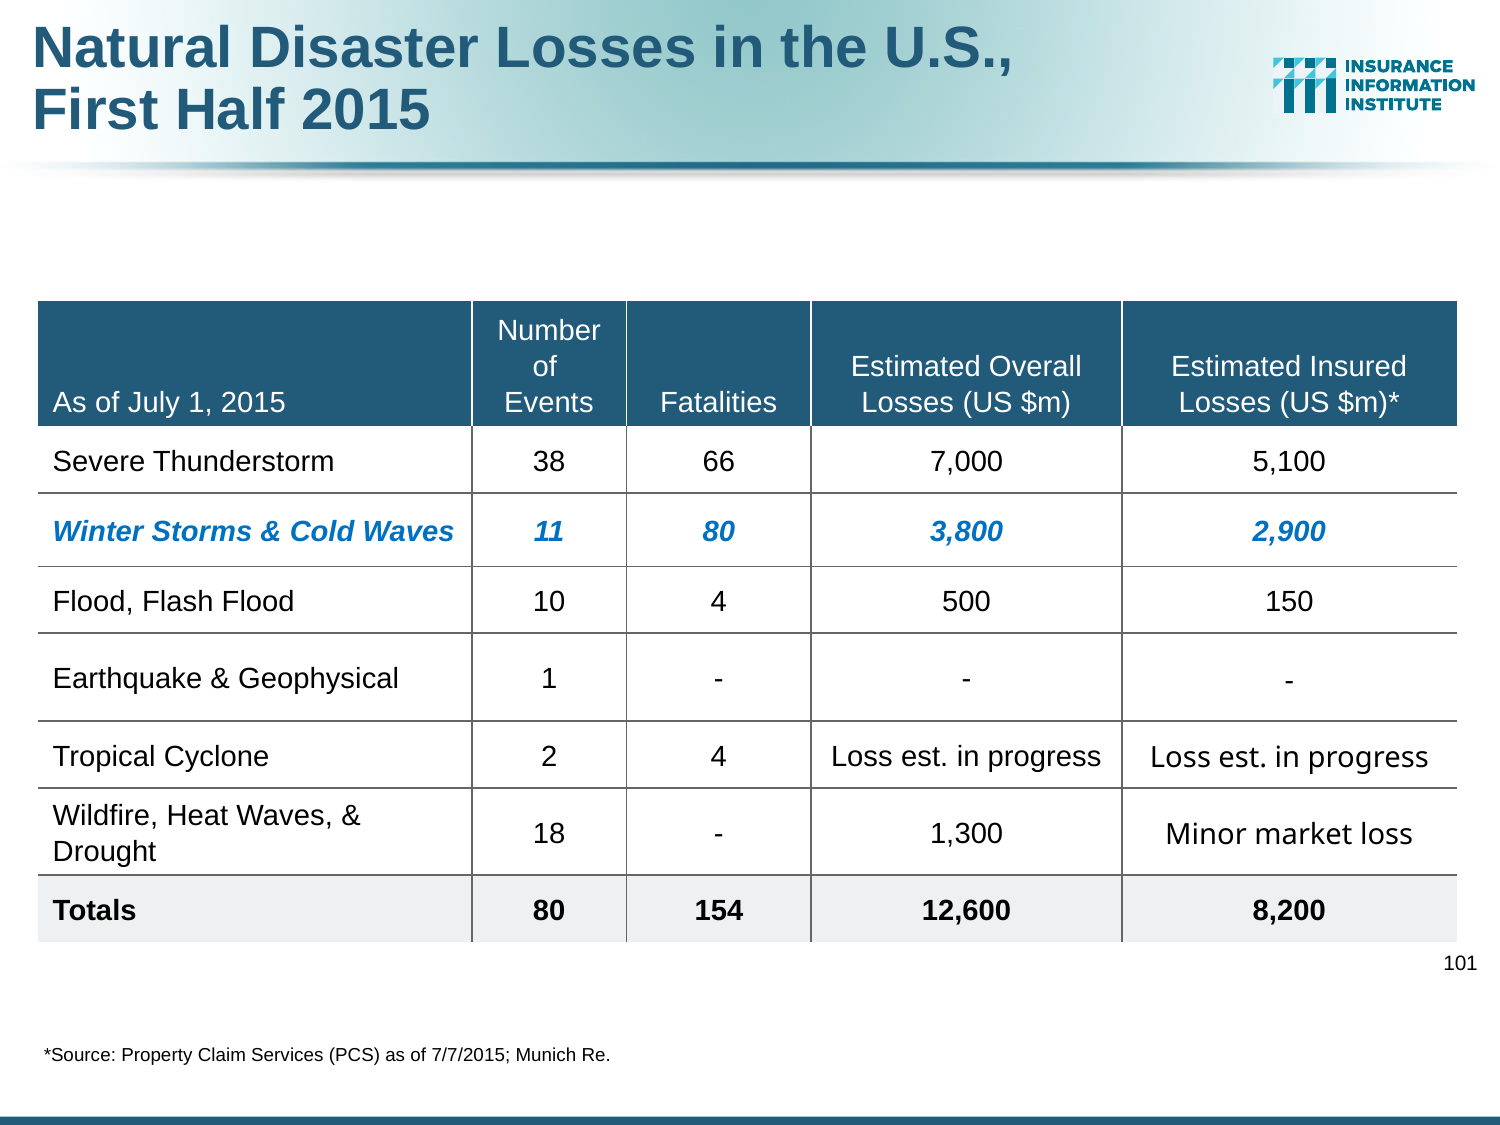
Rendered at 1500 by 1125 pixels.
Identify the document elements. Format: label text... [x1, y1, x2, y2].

table_cell Minor market loss [1123, 789, 1457, 874]
title Natural Disaster Losses in the U.S., First Half 2015 [24, 35, 1204, 125]
table_cell - [627, 634, 810, 720]
table_cell 2,900 [1123, 494, 1457, 566]
table_header As of July 1, 2015 [38, 301, 471, 426]
table_cell 66 [627, 426, 810, 492]
table_cell 8,200 [1123, 876, 1457, 942]
table_cell Earthquake & Geophysical [38, 634, 471, 720]
table_header Fatalities [627, 301, 810, 426]
table_cell 80 [473, 876, 626, 942]
table_cell 1,300 [812, 789, 1121, 874]
text_box 101 [1380, 942, 1493, 983]
table_cell Totals [38, 876, 471, 942]
table_cell Loss est. in progress [1123, 722, 1457, 787]
table_cell Tropical Cyclone [38, 722, 471, 787]
text_box *Source: Property Claim Services (PCS) as of 7/7/2015; Munich Re. [28, 1035, 626, 1073]
table_cell 500 [812, 567, 1121, 632]
table_cell 150 [1123, 567, 1457, 632]
table_cell 154 [627, 876, 810, 942]
table_cell 11 [473, 494, 626, 566]
table_cell Wildfire, Heat Waves, & Drought [38, 789, 471, 874]
table_cell 3,800 [812, 494, 1121, 566]
table_header Estimated Insured Losses (US $m)* [1123, 301, 1457, 426]
table_cell 2 [473, 722, 626, 787]
table_cell Severe Thunderstorm [38, 426, 471, 492]
table_cell 80 [627, 494, 810, 566]
table_cell 4 [627, 722, 810, 787]
table_cell - [812, 634, 1121, 720]
table_cell 4 [627, 567, 810, 632]
table_cell Loss est. in progress [812, 722, 1121, 787]
table_header Number of Events [473, 301, 626, 426]
table_cell 5,100 [1123, 426, 1457, 492]
table_header Estimated Overall Losses (US $m) [812, 301, 1121, 426]
table_cell 10 [473, 567, 626, 632]
table_cell 38 [473, 426, 626, 492]
table_cell Winter Storms & Cold Waves [38, 494, 471, 566]
table_cell - [627, 789, 810, 874]
table_cell 18 [473, 789, 626, 874]
table_cell 7,000 [812, 426, 1121, 492]
table_cell 12,600 [812, 876, 1121, 942]
table_cell Flood, Flash Flood [38, 567, 471, 632]
table_cell - [1123, 634, 1457, 720]
table_cell 1 [473, 634, 626, 720]
picture [0, 0, 1500, 189]
